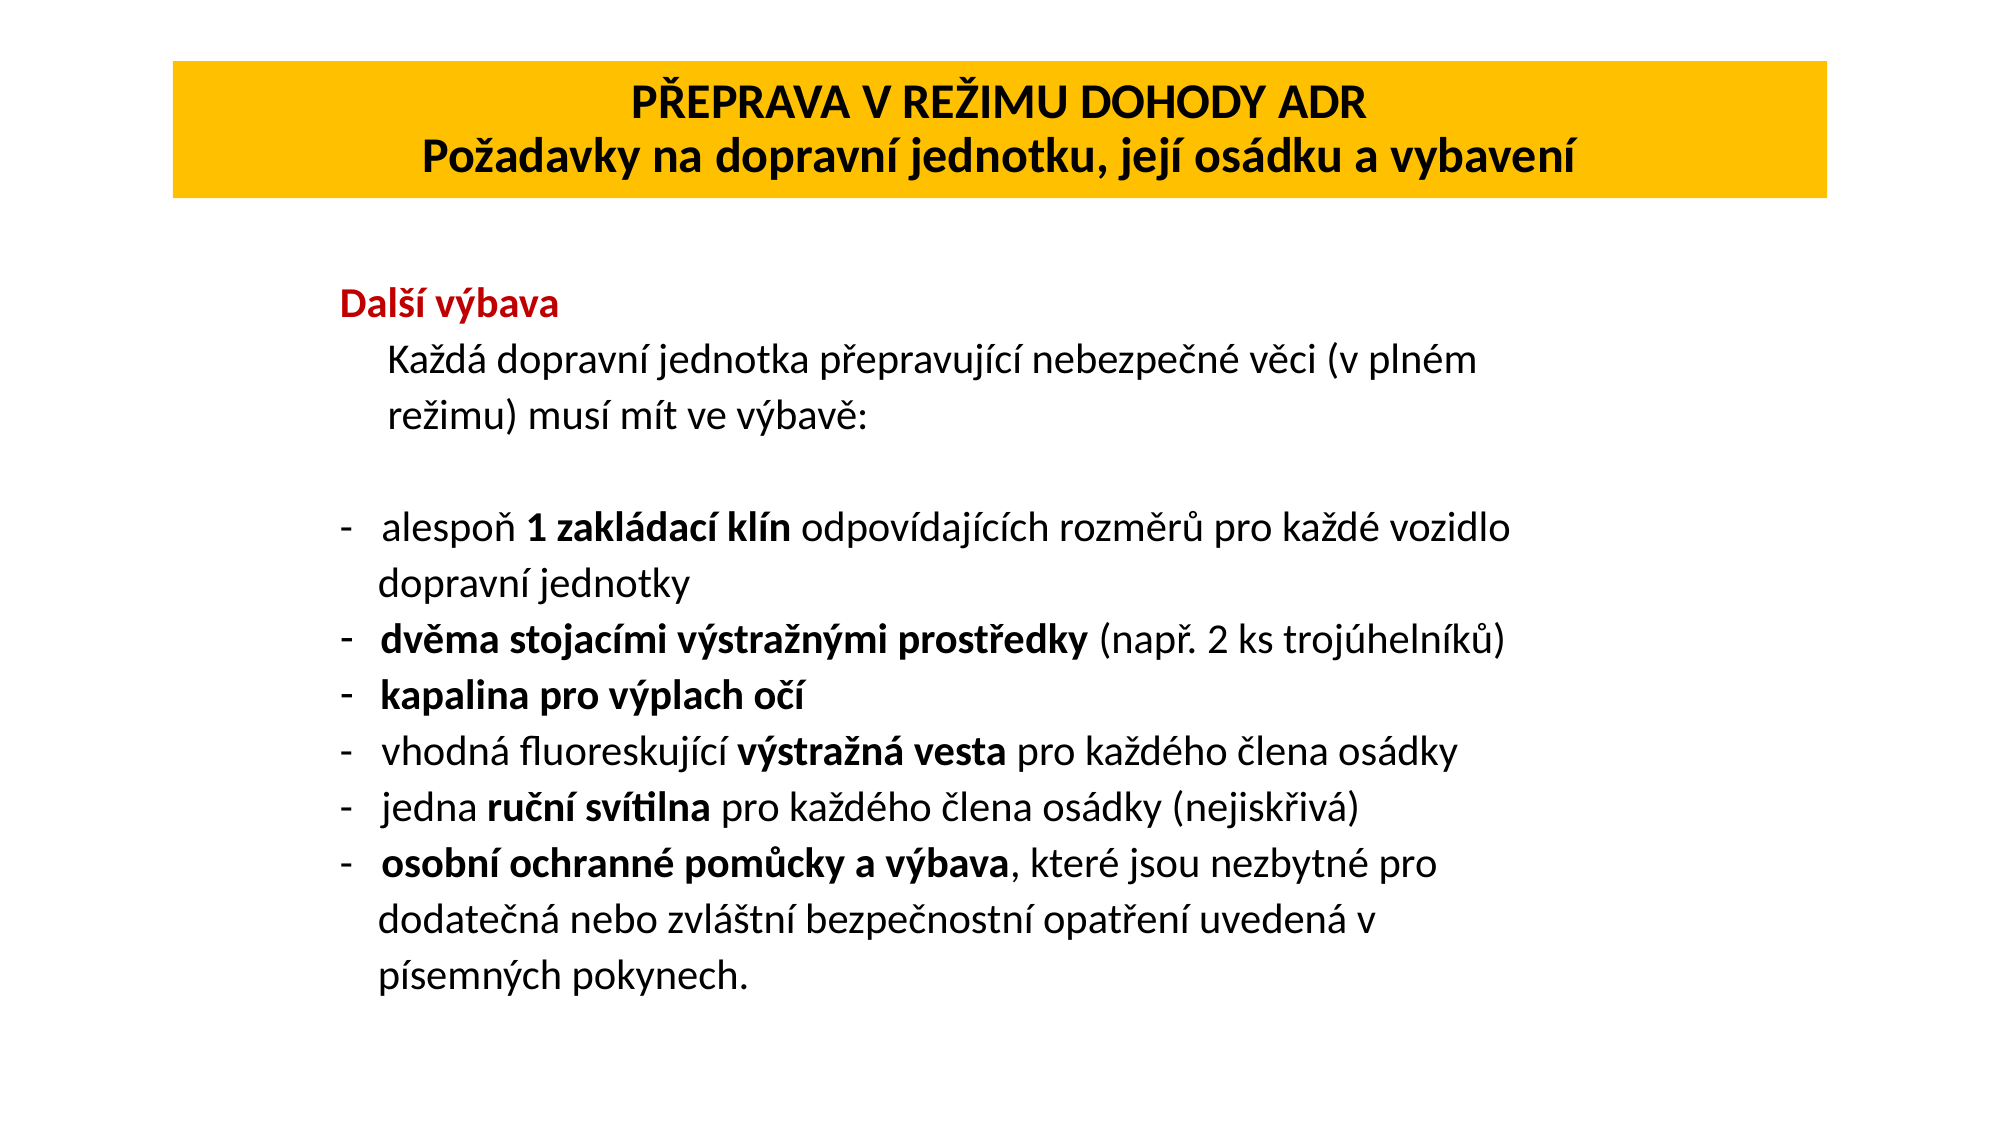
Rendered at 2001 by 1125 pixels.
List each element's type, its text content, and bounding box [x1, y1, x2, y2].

title PŘEPRAVA V REŽIMU DOHODY ADR Požadavky na dopravní jednotku, její osádku a vybavení [172, 61, 1828, 199]
text_box Další výbava Každá dopravní jednotka přepravující nebezpečné věci (v plném režimu) musí mít ve výbavě: - alespoň 1 zakládací klín odpovídajících rozměrů pro každé vozidlo dopravní jednotky dvěma stojacími výstražnými prostředky (např. 2 ks trojúhelníků) kapalina pro výplach očí - vhodná fluoreskující výstražná vesta pro každého člena osádky - jedna ruční svítilna pro každého člena osádky (nejiskřivá) - osobní ochranné pomůcky a výbava, které jsou nezbytné pro dodatečná nebo zvláštní bezpečnostní opatření uvedená v písemných pokynech. [324, 273, 1675, 1016]
